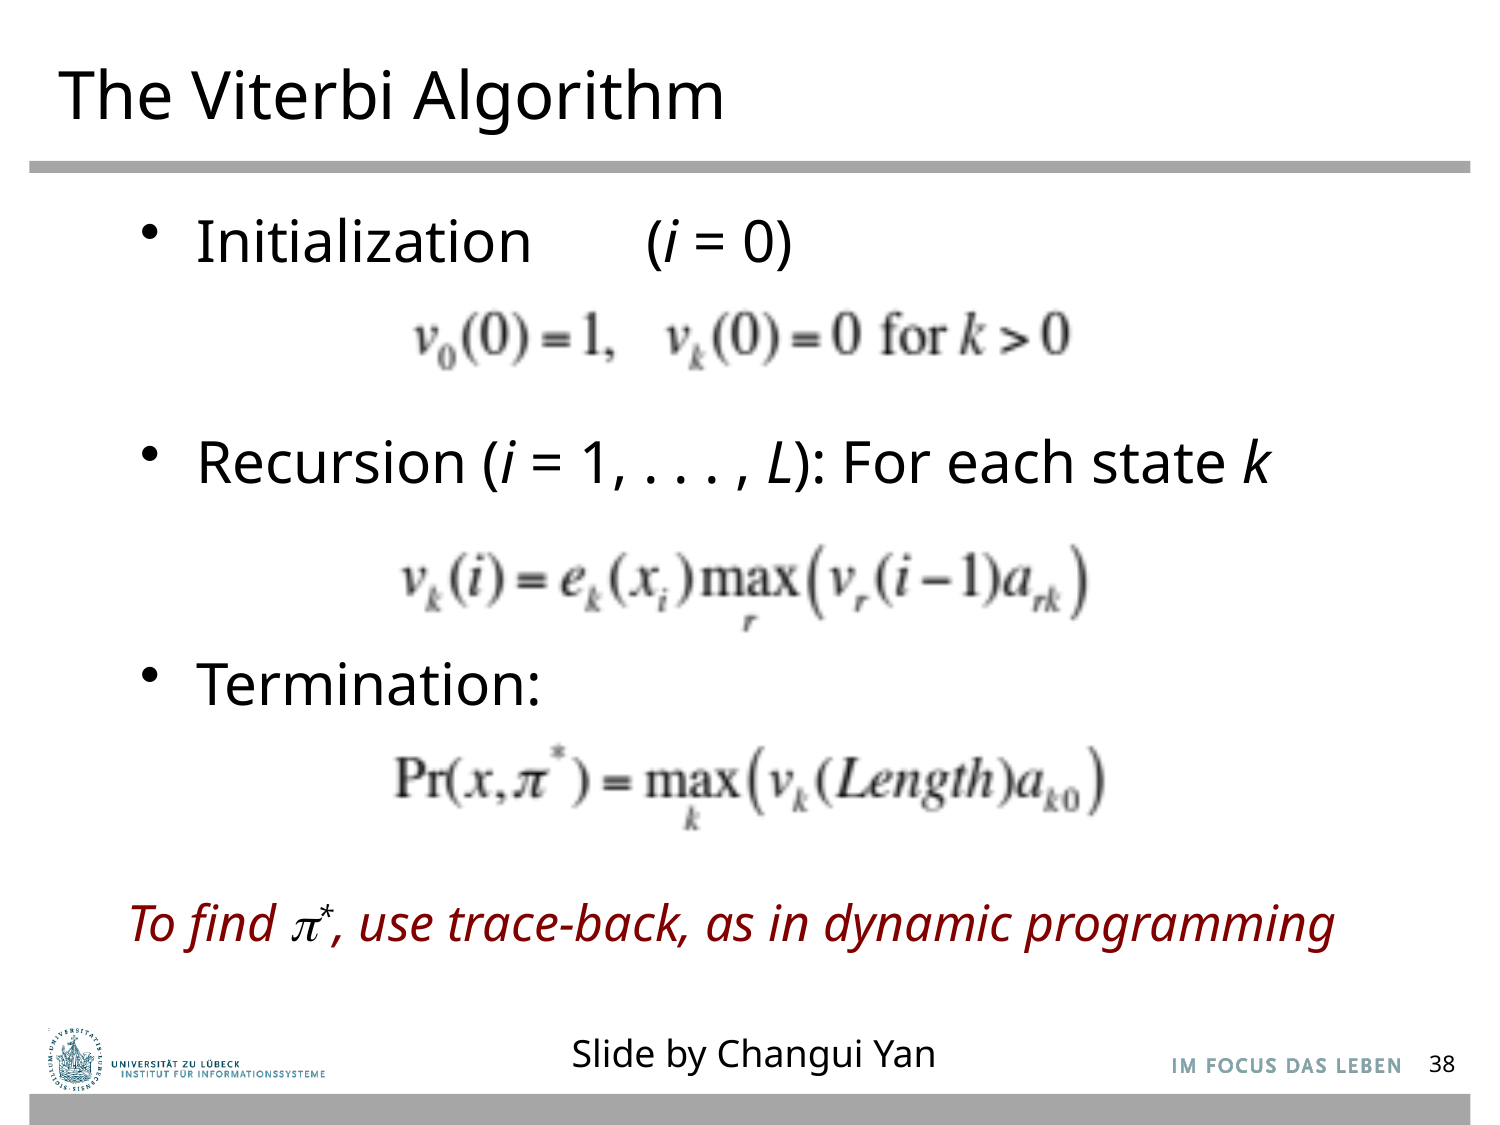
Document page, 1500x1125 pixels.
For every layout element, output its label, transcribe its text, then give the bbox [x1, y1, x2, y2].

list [393, 533, 1095, 638]
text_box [407, 298, 1078, 380]
text_box To find *, use trace-back, as in dynamic programming [112, 883, 1400, 959]
title The Viterbi Algorithm [43, 44, 1500, 220]
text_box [386, 733, 1109, 843]
list Initialization (i = 0) Recursion (i = 1, . . . , L): For each state k Termination: [125, 196, 1400, 883]
text_box Slide by Changui Yan [556, 1023, 953, 1083]
slide_number 38 [1305, 1050, 1471, 1083]
picture [1173, 1058, 1305, 1073]
